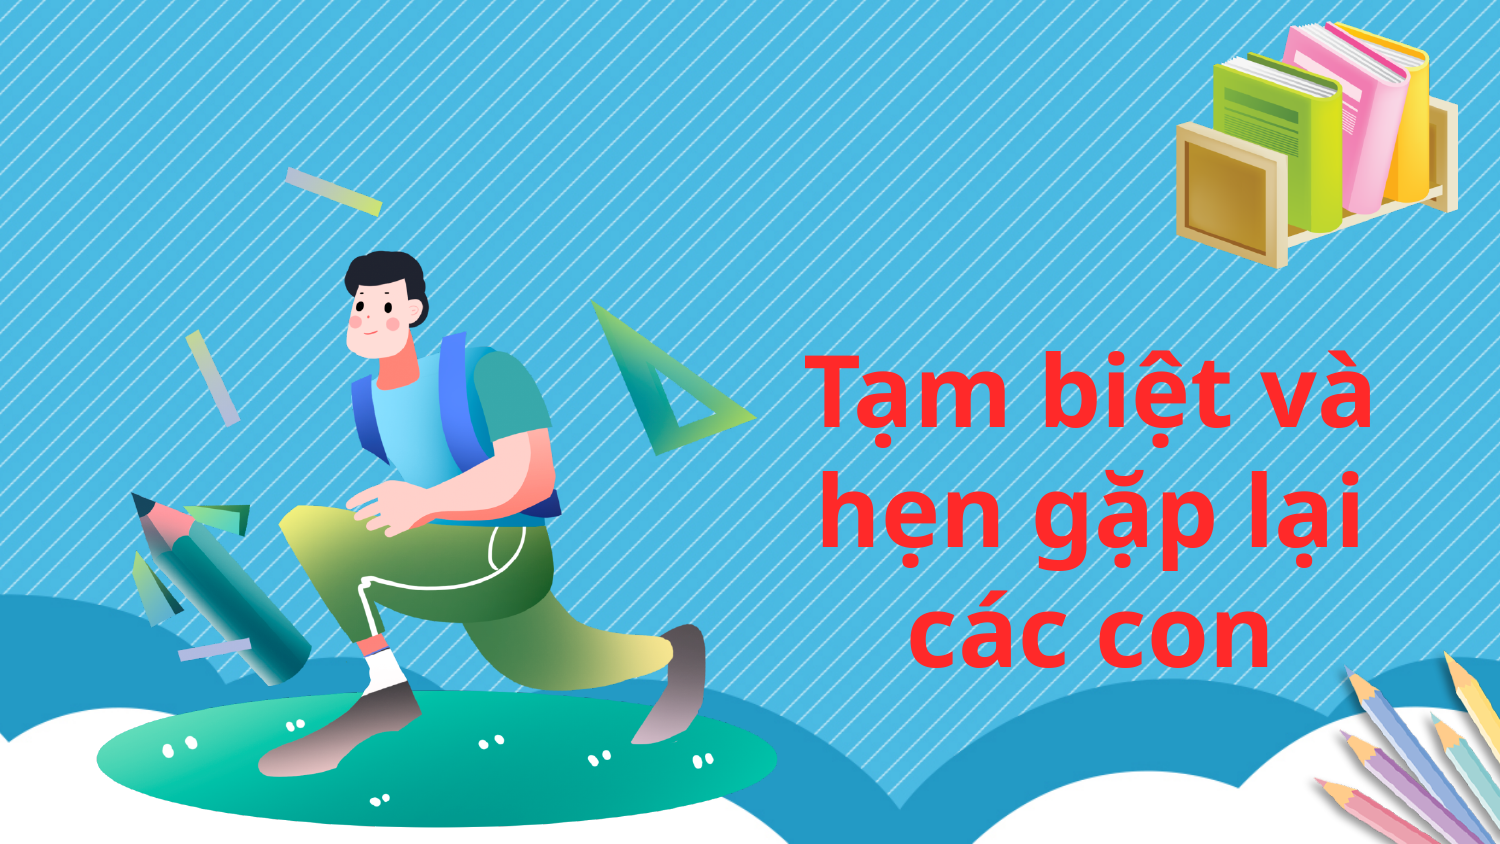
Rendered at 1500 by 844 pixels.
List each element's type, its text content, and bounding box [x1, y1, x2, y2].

text_box Tạm biệt và hẹn gặp lại các con [813, 320, 1457, 696]
picture [0, 0, 1500, 844]
